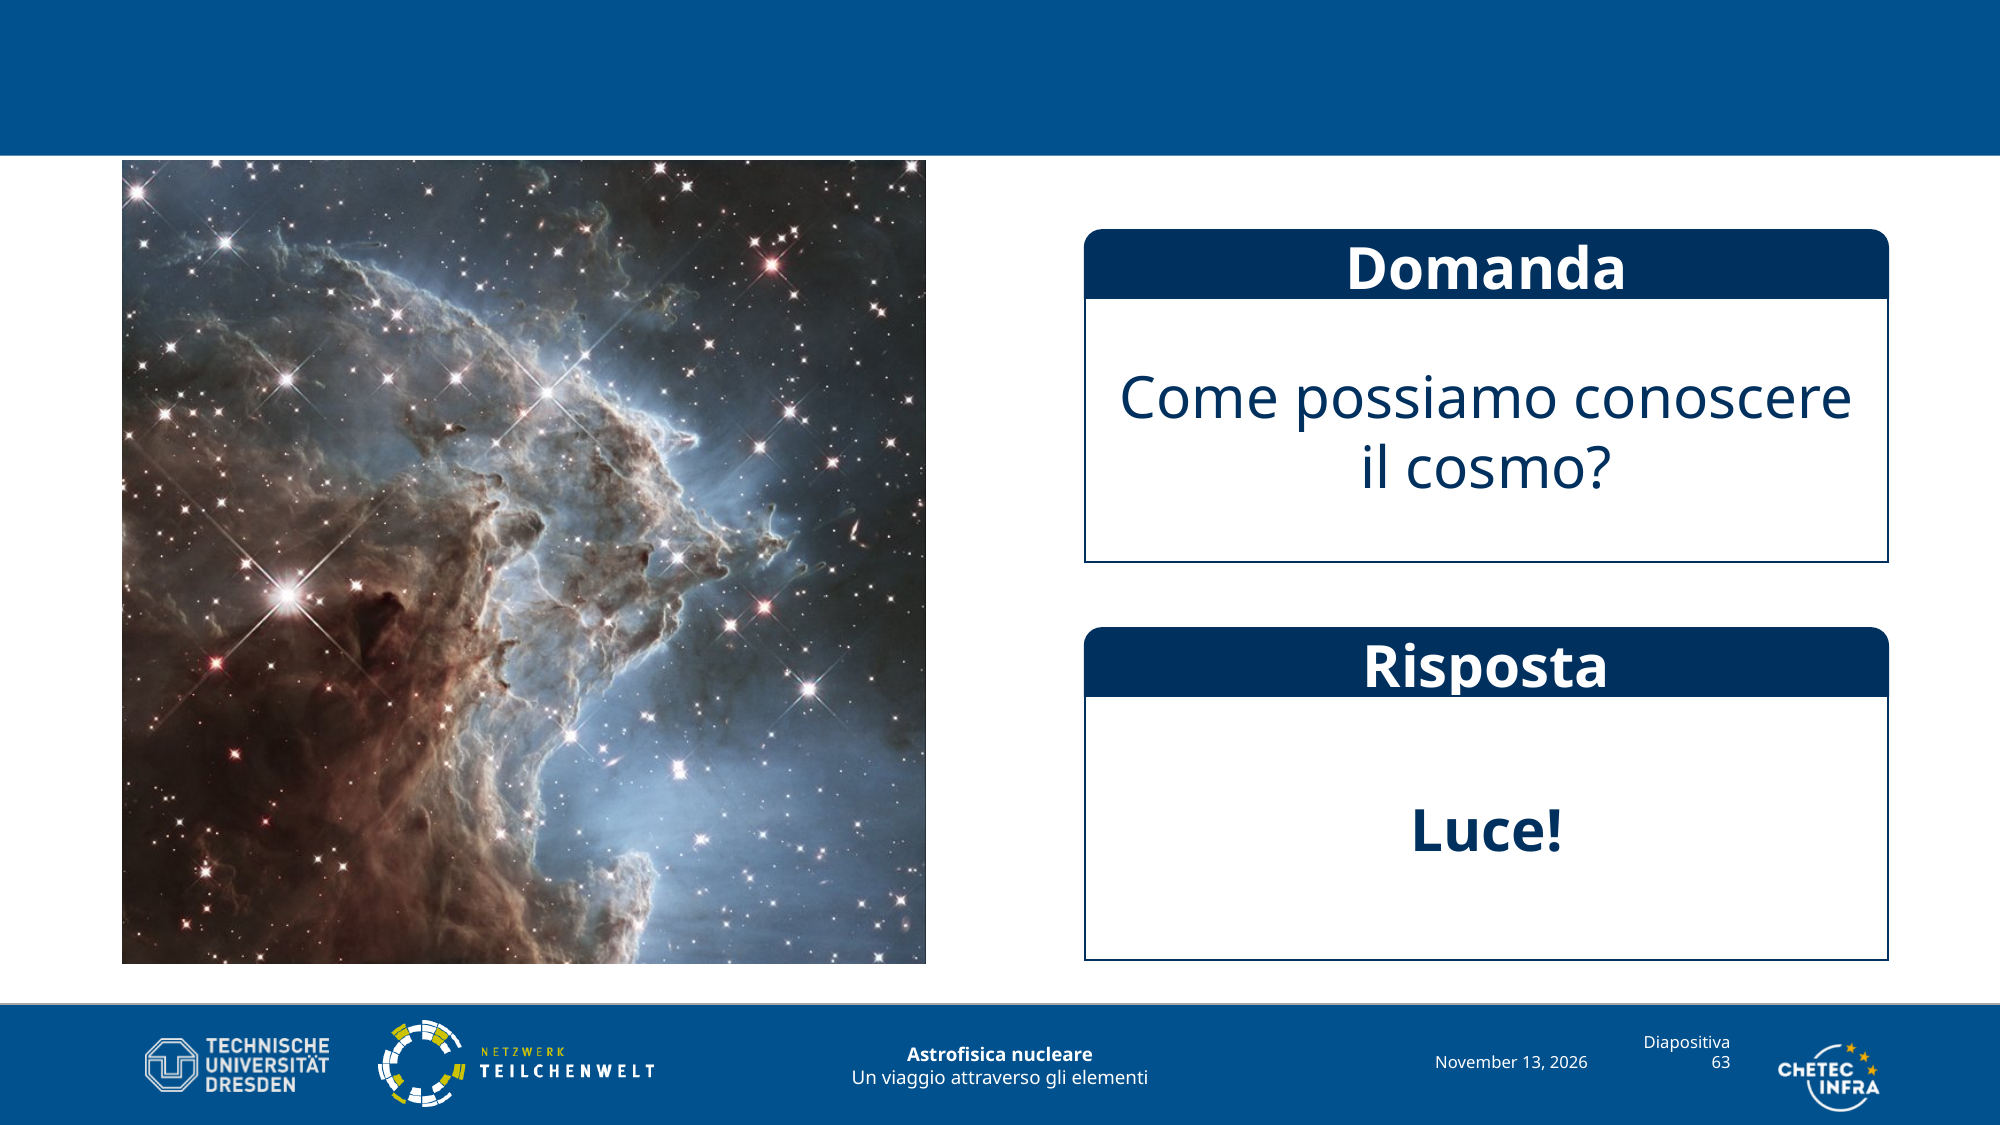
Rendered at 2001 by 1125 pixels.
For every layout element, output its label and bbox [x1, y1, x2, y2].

text_box [1084, 628, 1889, 961]
text_box [1084, 230, 1889, 563]
picture [378, 1020, 654, 1107]
picture [122, 160, 926, 965]
picture [1778, 1033, 1880, 1121]
